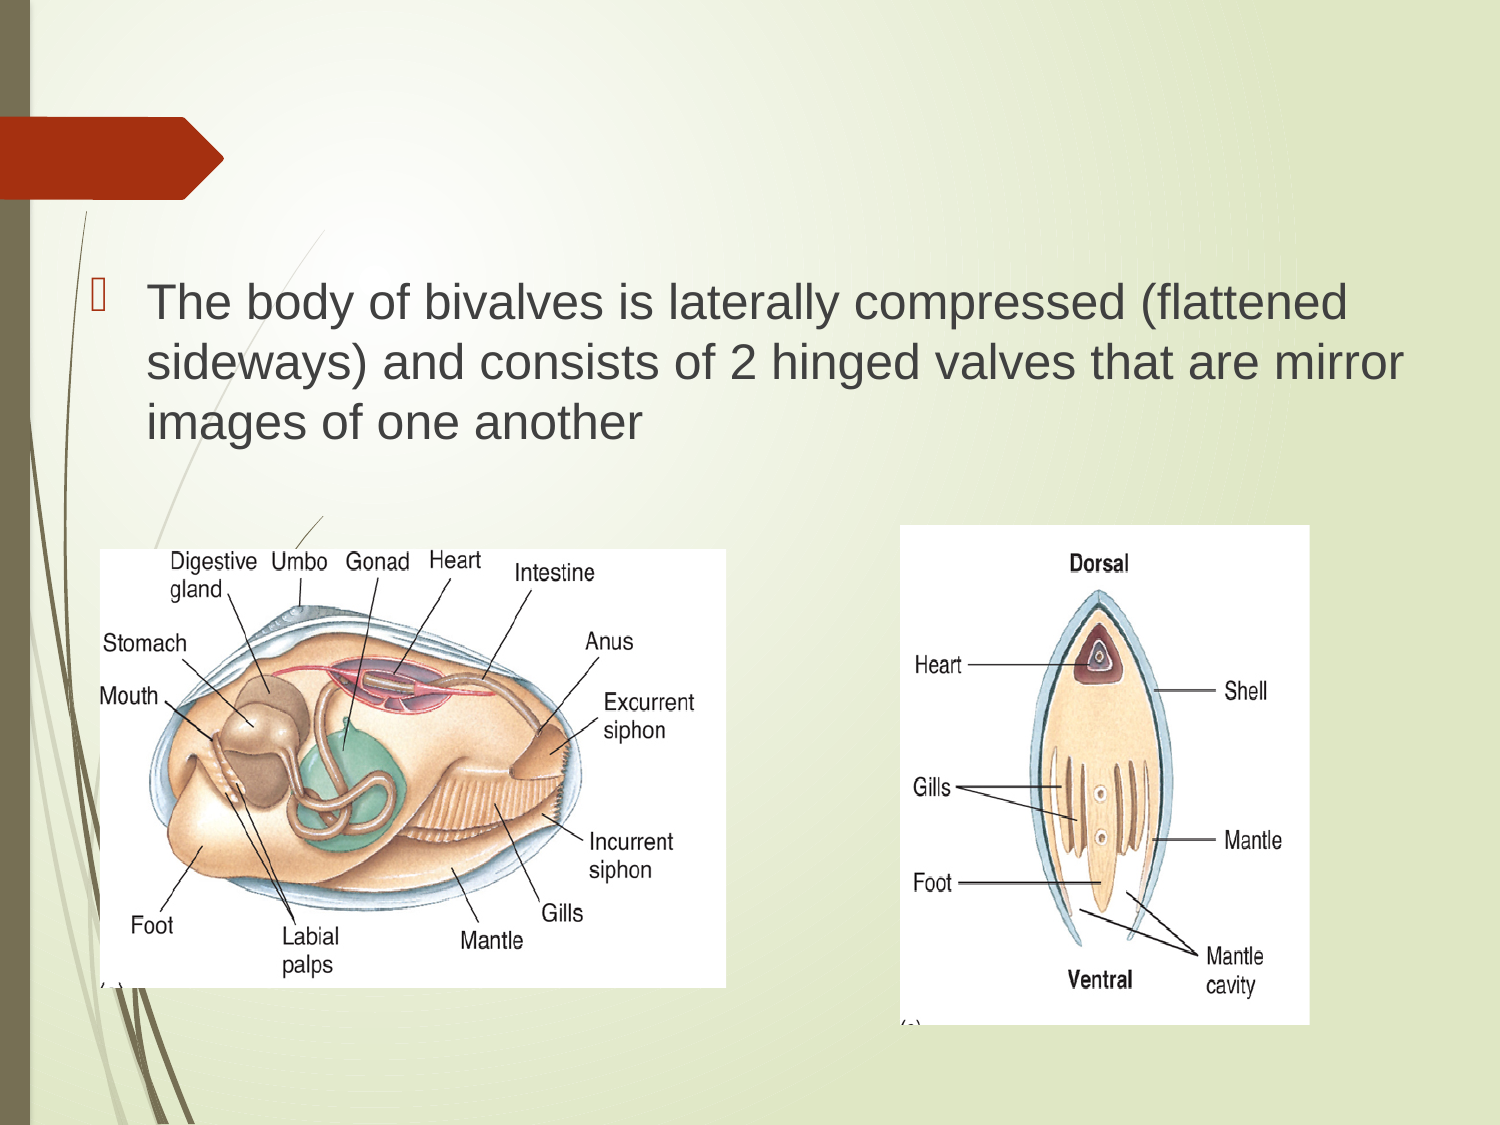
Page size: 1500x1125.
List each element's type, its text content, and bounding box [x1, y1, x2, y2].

list The body of bivalves is laterally compressed (flattened sideways) and consists of 2 hinged valves that are mirror images of one another [75, 99, 1438, 1025]
picture [99, 549, 727, 988]
picture [899, 524, 1310, 1026]
